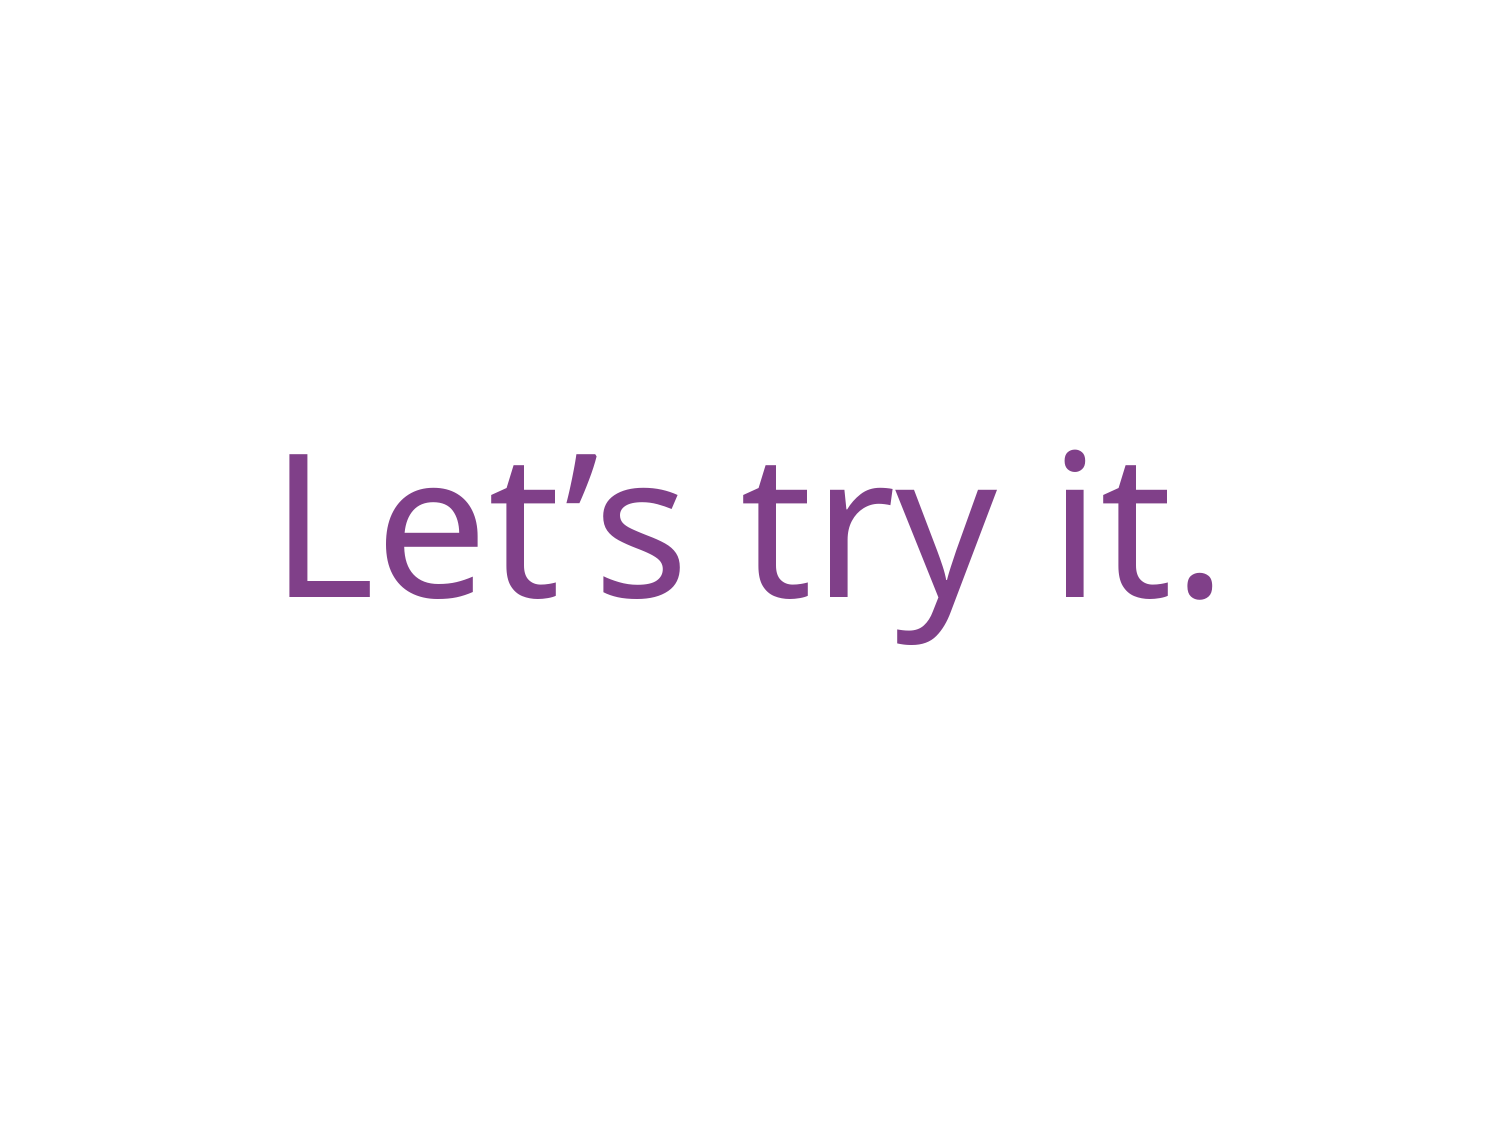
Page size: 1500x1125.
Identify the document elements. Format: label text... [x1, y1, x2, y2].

text_box Let’s try it. [101, 313, 1397, 812]
